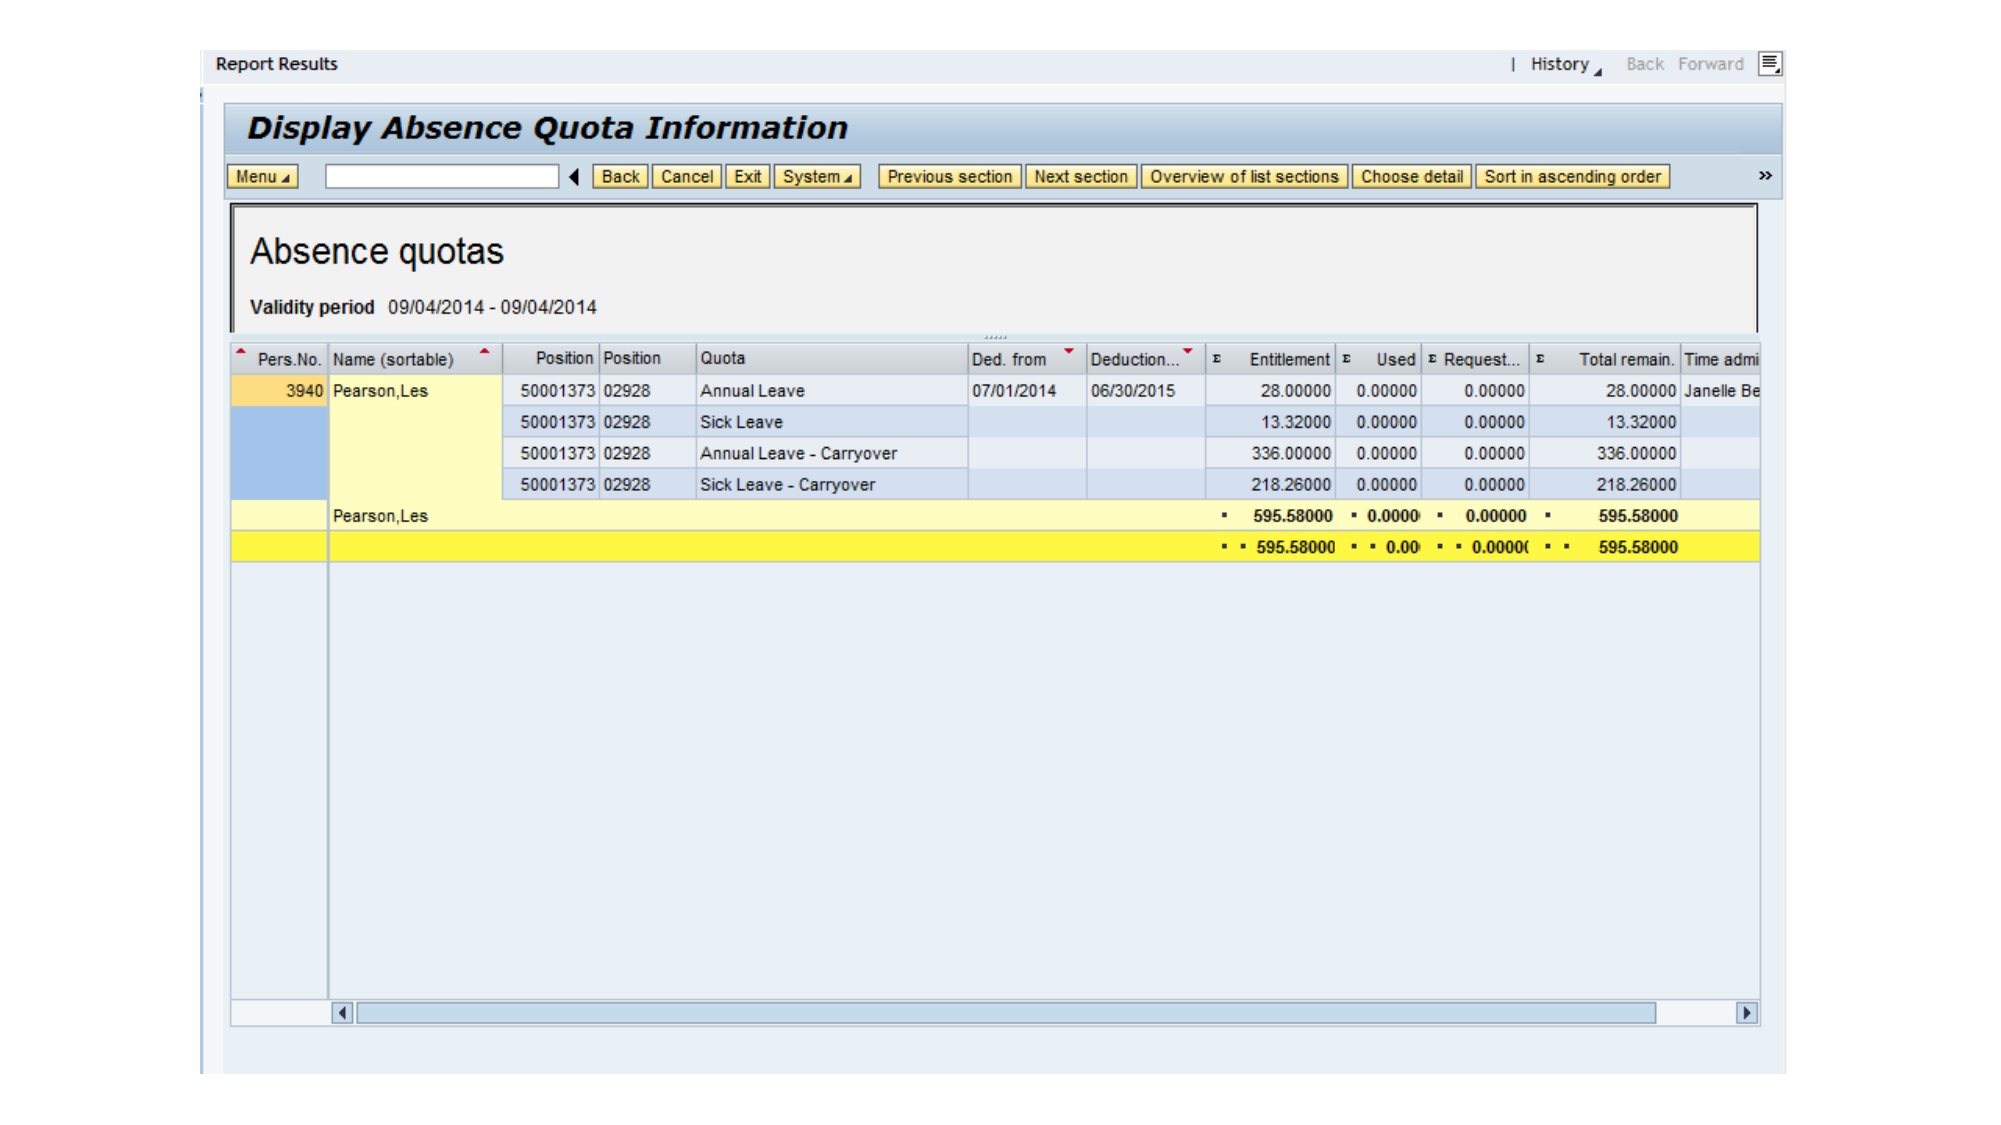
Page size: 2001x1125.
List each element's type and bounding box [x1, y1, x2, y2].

picture [199, 49, 1788, 1074]
